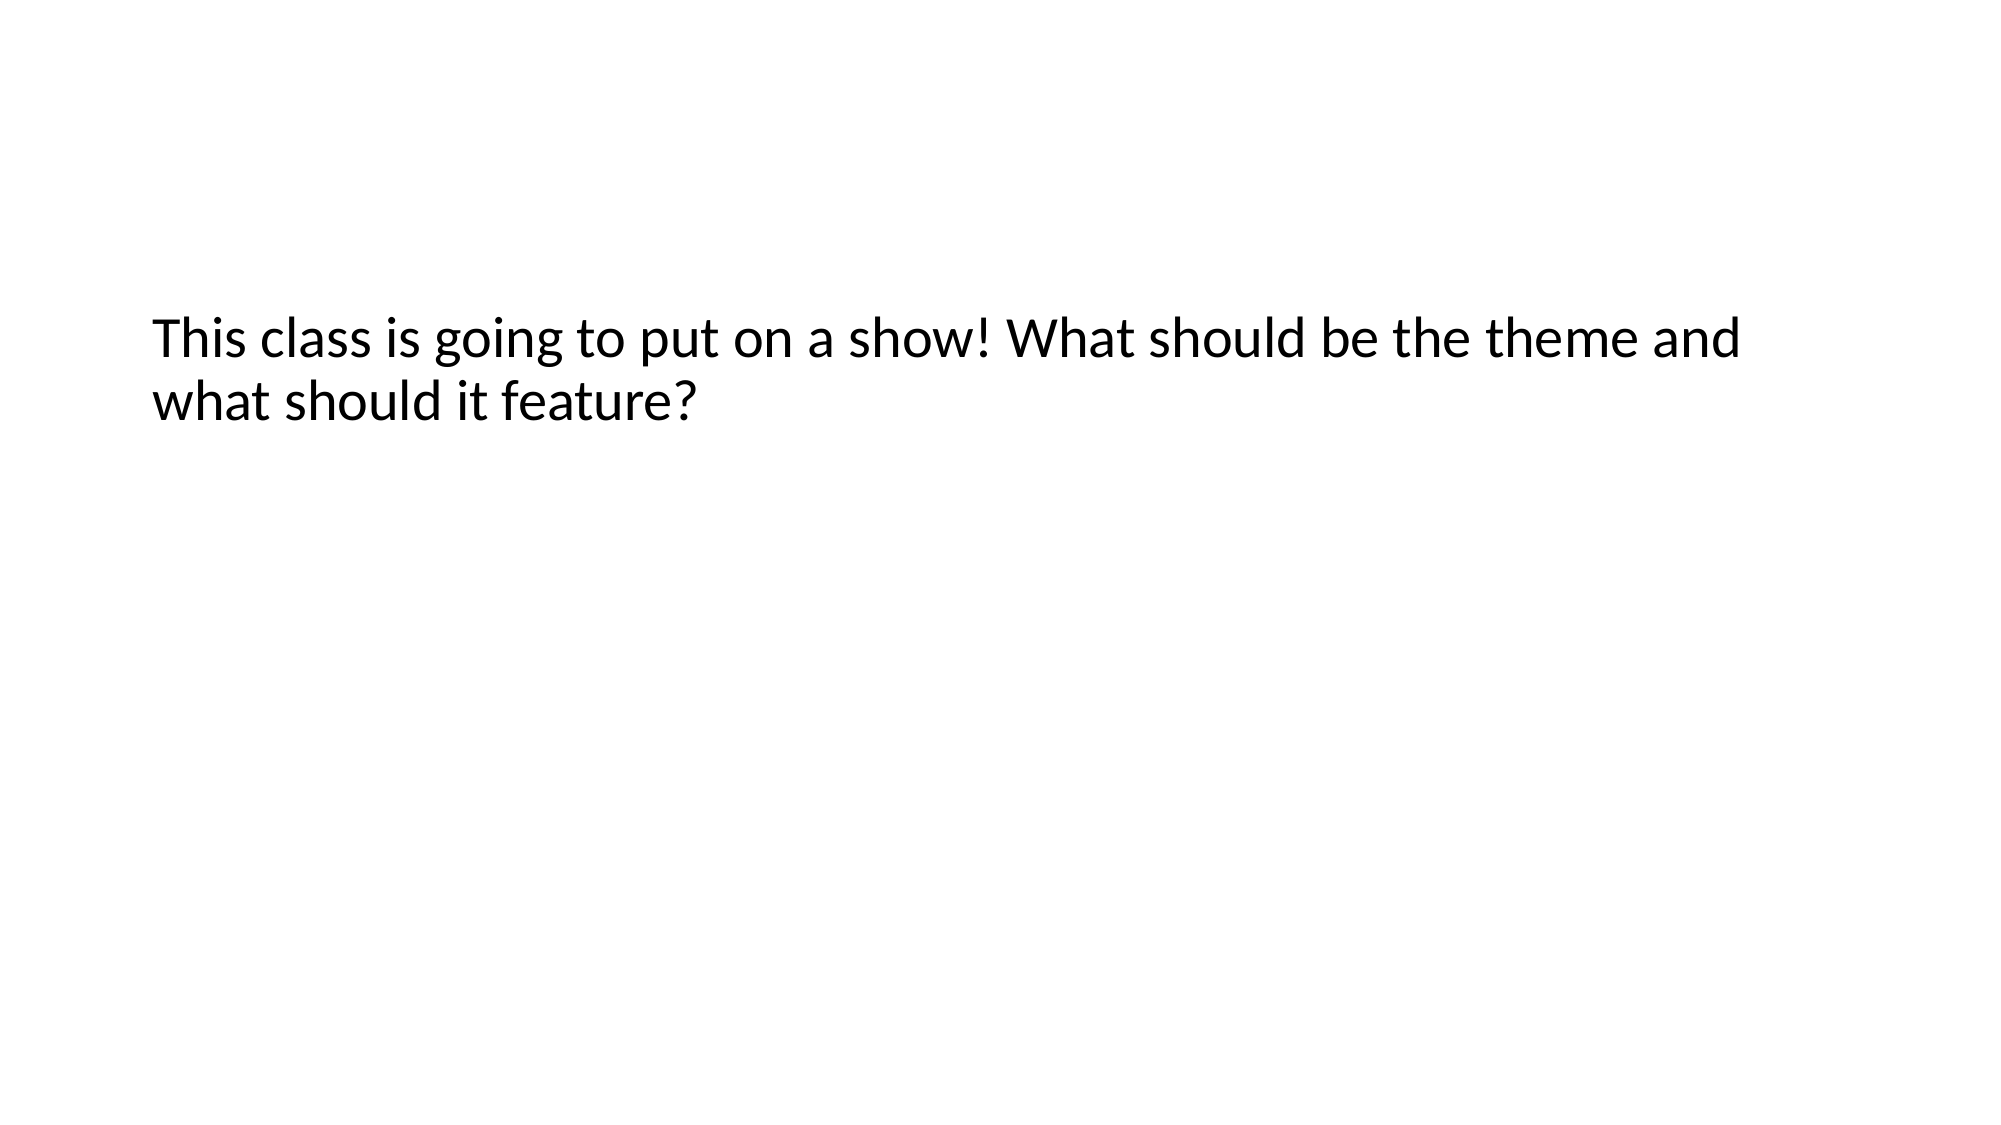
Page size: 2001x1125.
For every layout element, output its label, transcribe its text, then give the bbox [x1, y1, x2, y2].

list This class is going to put on a show! What should be the theme and what should it feature? [137, 299, 1863, 1014]
